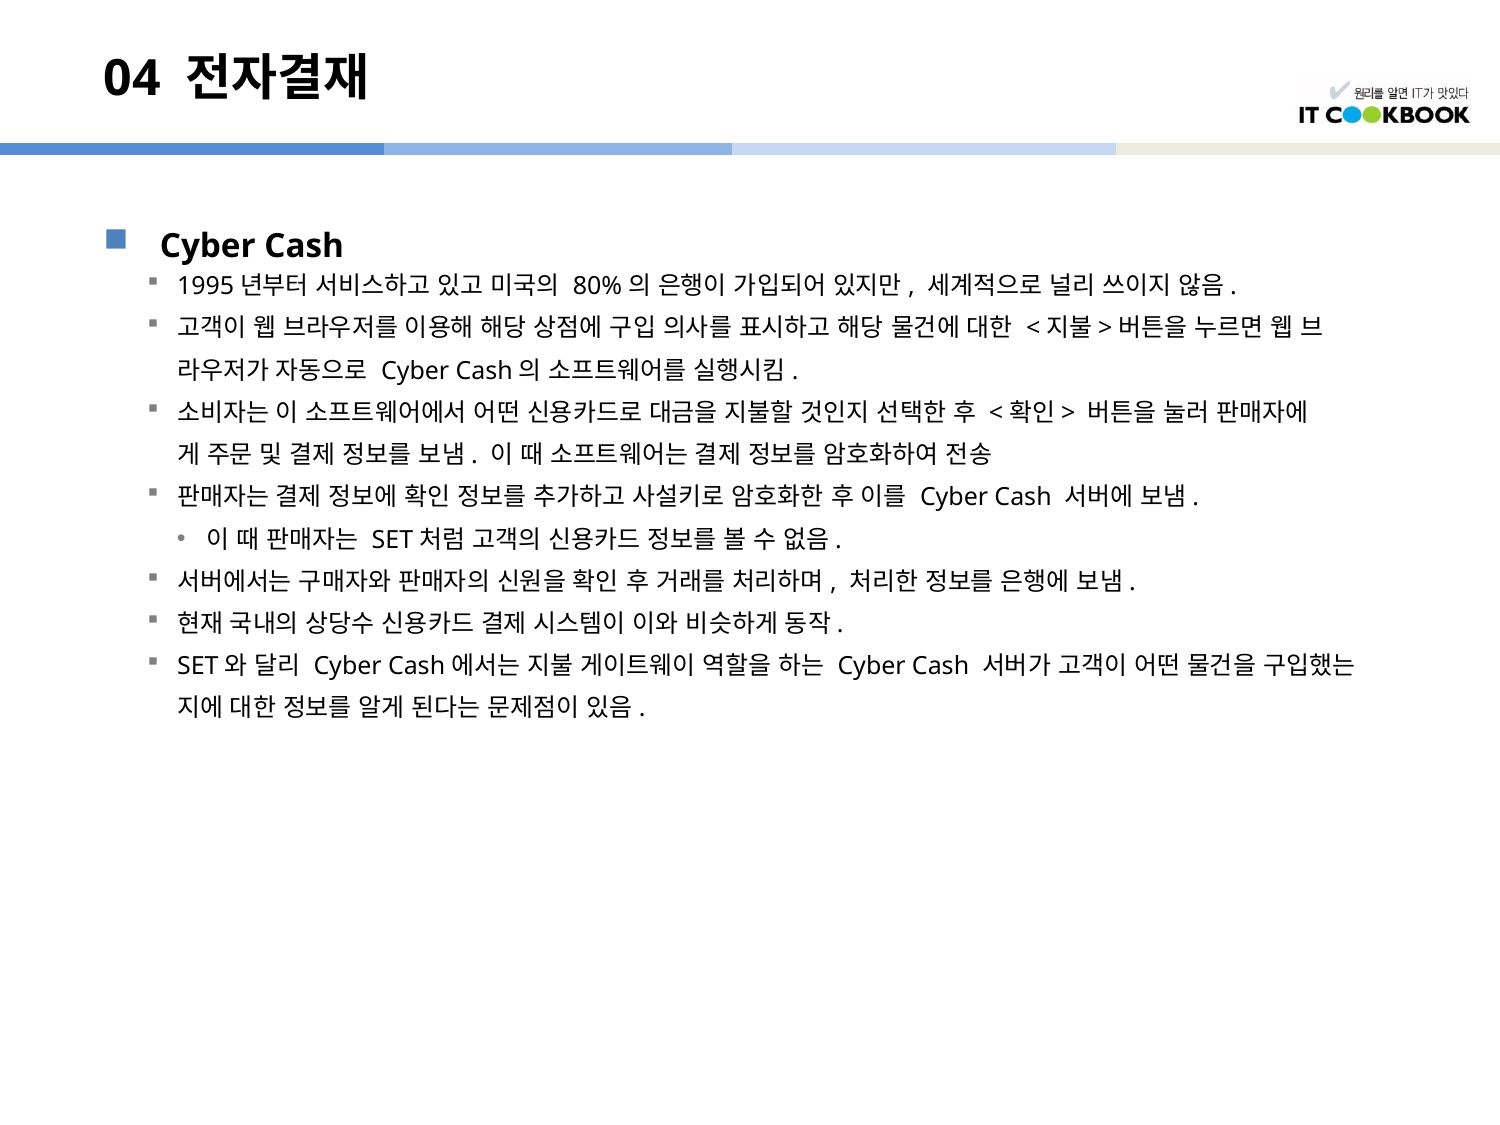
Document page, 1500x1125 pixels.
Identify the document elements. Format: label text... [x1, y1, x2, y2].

picture [1295, 78, 1473, 125]
title 04 전자결재 [88, 30, 1330, 121]
list Cyber Cash 1995년부터 서비스하고 있고 미국의 80%의 은행이 가입되어 있지만, 세계적으로 널리 쓰이지 않음. 고객이 웹 브라우저를 이용해 해당 상점에 구입 의사를 표시하고 해당 물건에 대한 <지불>버튼을 누르면 웹 브 라우저가 자동으로 Cyber Cash의 소프트웨어를 실행시킴. 소비자는 이 소프트웨어에서 어떤 신용카드로 대금을 지불할 것인지 선택한 후 <확인> 버튼을 눌러 판매자에 게 주문 및 결제 정보를 보냄. 이 때 소프트웨어는 결제 정보를 암호화하여 전송 판매자는 결제 정보에 확인 정보를 추가하고 사설키로 암호화한 후 이를 Cyber Cash 서버에 보냄. 이 때 판매자는 SET처럼 고객의 신용카드 정보를 볼 수 없음. 서버에서는 구매자와 판매자의 신원을 확인 후 거래를 처리하며, 처리한 정보를 은행에 보냄. 현재 국내의 상당수 신용카드 결제 시스템이 이와 비슷하게 동작. SET와 달리 Cyber Cash에서는 지불 게이트웨이 역할을 하는 Cyber Cash 서버가 고객이 어떤 물건을 구입했는 지에 대한 정보를 알게 된다는 문제점이 있음. [88, 196, 1436, 1083]
